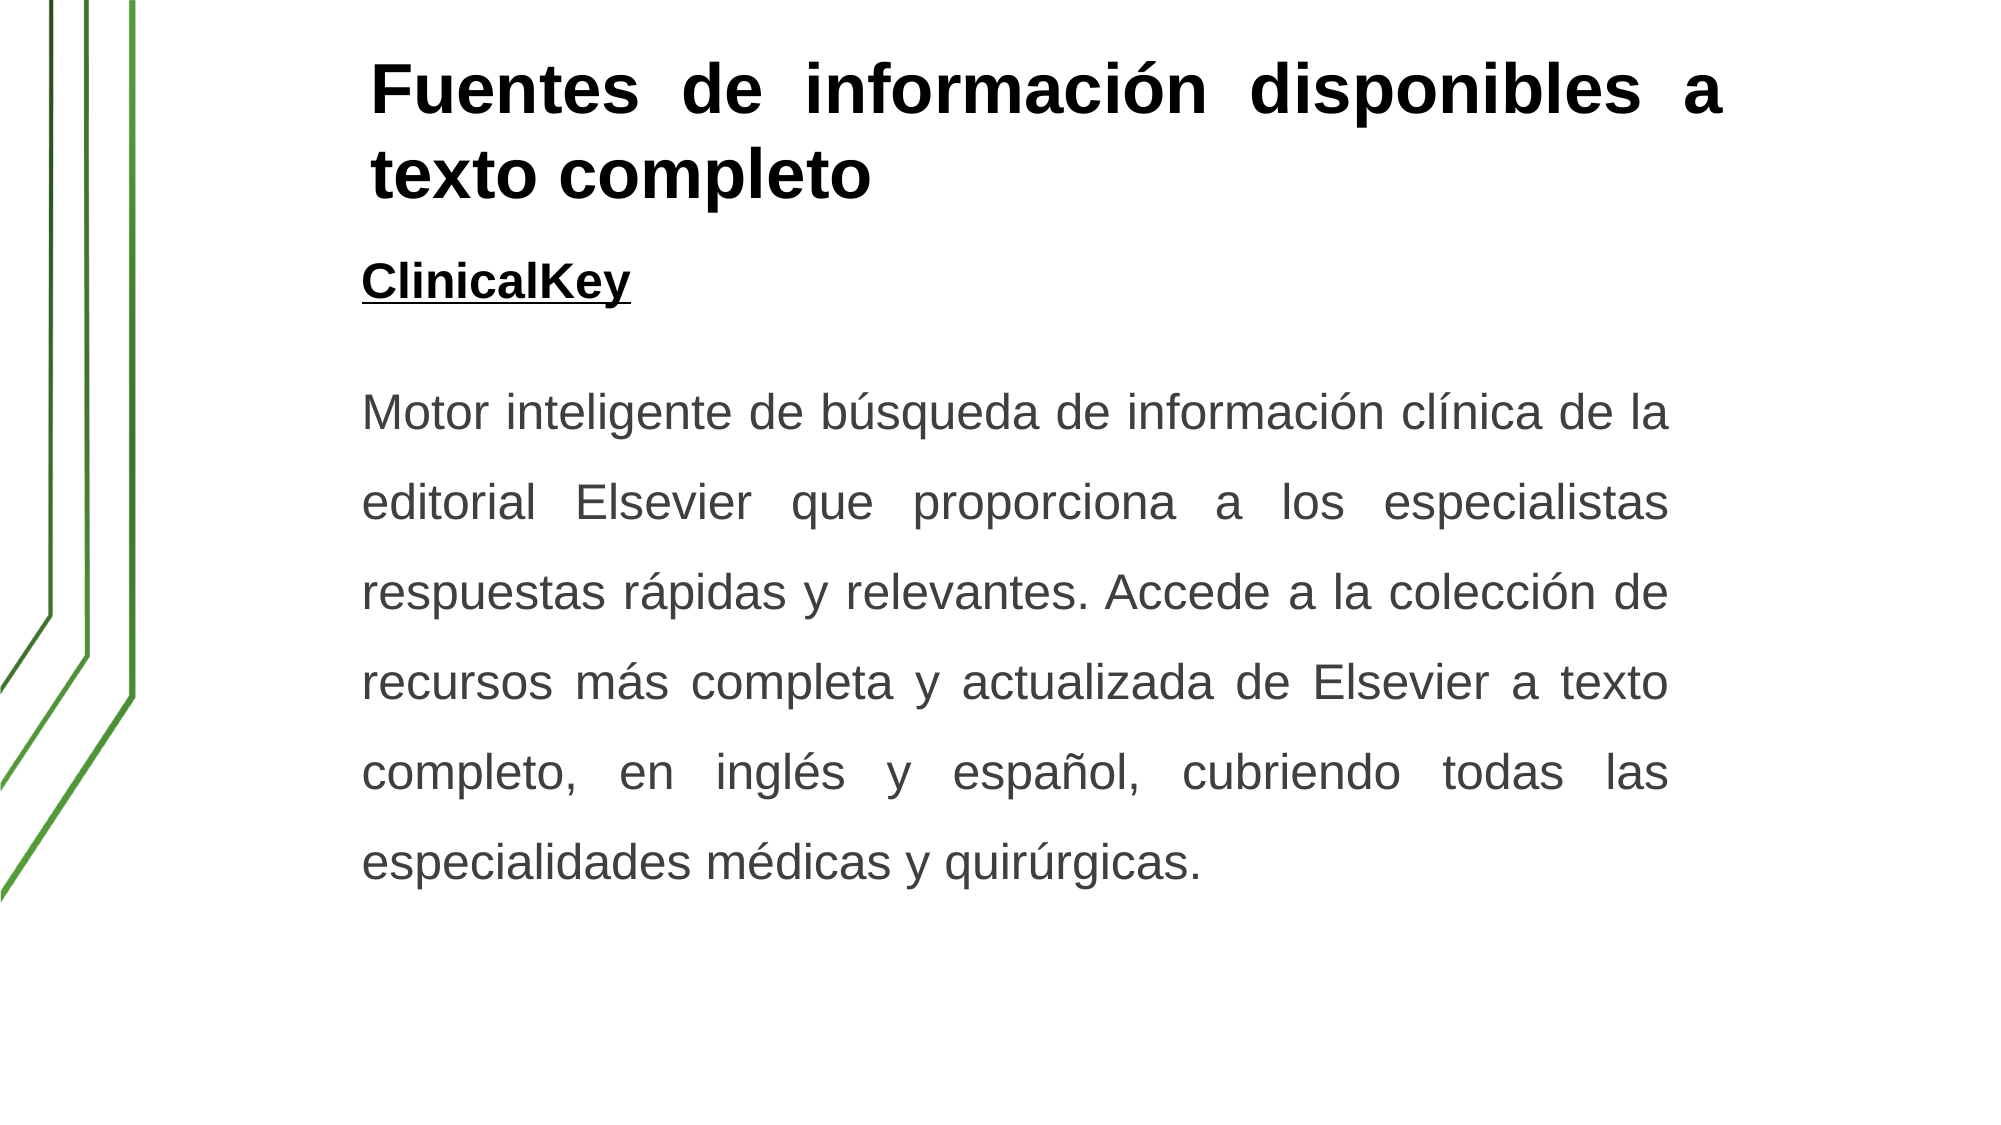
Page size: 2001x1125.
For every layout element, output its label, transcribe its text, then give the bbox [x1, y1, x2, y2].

text_box Fuentes de información disponibles a texto completo [355, 35, 1740, 221]
picture [1, 520, 136, 902]
text_box Motor inteligente de búsqueda de información clínica de la editorial Elsevier que proporciona a los especialistas respuestas rápidas y relevantes. Accede a la colección de recursos más completa y actualizada de Elsevier a texto completo, en inglés y español, cubriendo todas las especialidades médicas y quirúrgicas. [346, 342, 1685, 897]
text_box ClinicalKey [346, 211, 1729, 317]
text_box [0, 383, 519, 520]
picture [1, 0, 136, 383]
